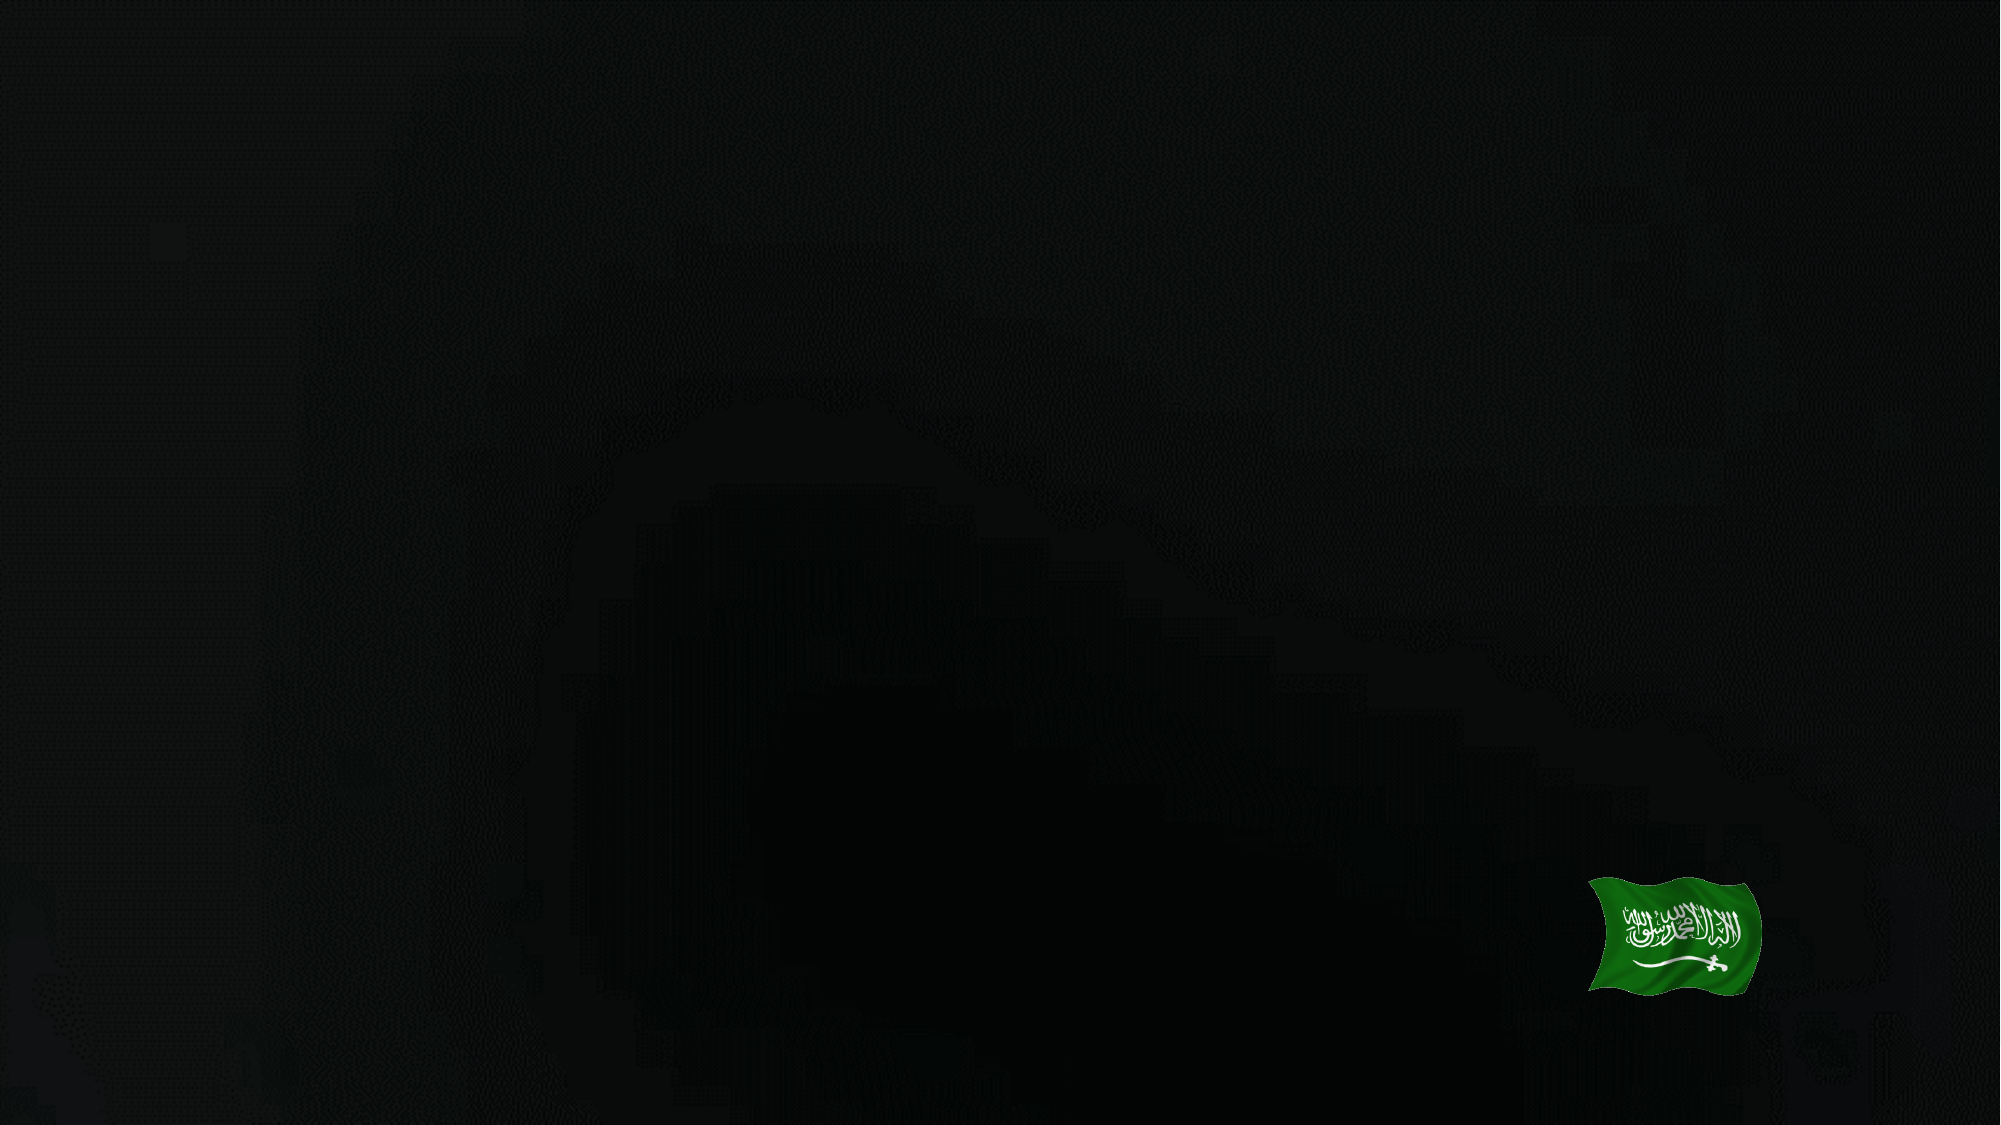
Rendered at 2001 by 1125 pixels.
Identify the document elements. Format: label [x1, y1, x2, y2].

text_box [0, 0, 2000, 1125]
picture [1543, 857, 1788, 1021]
